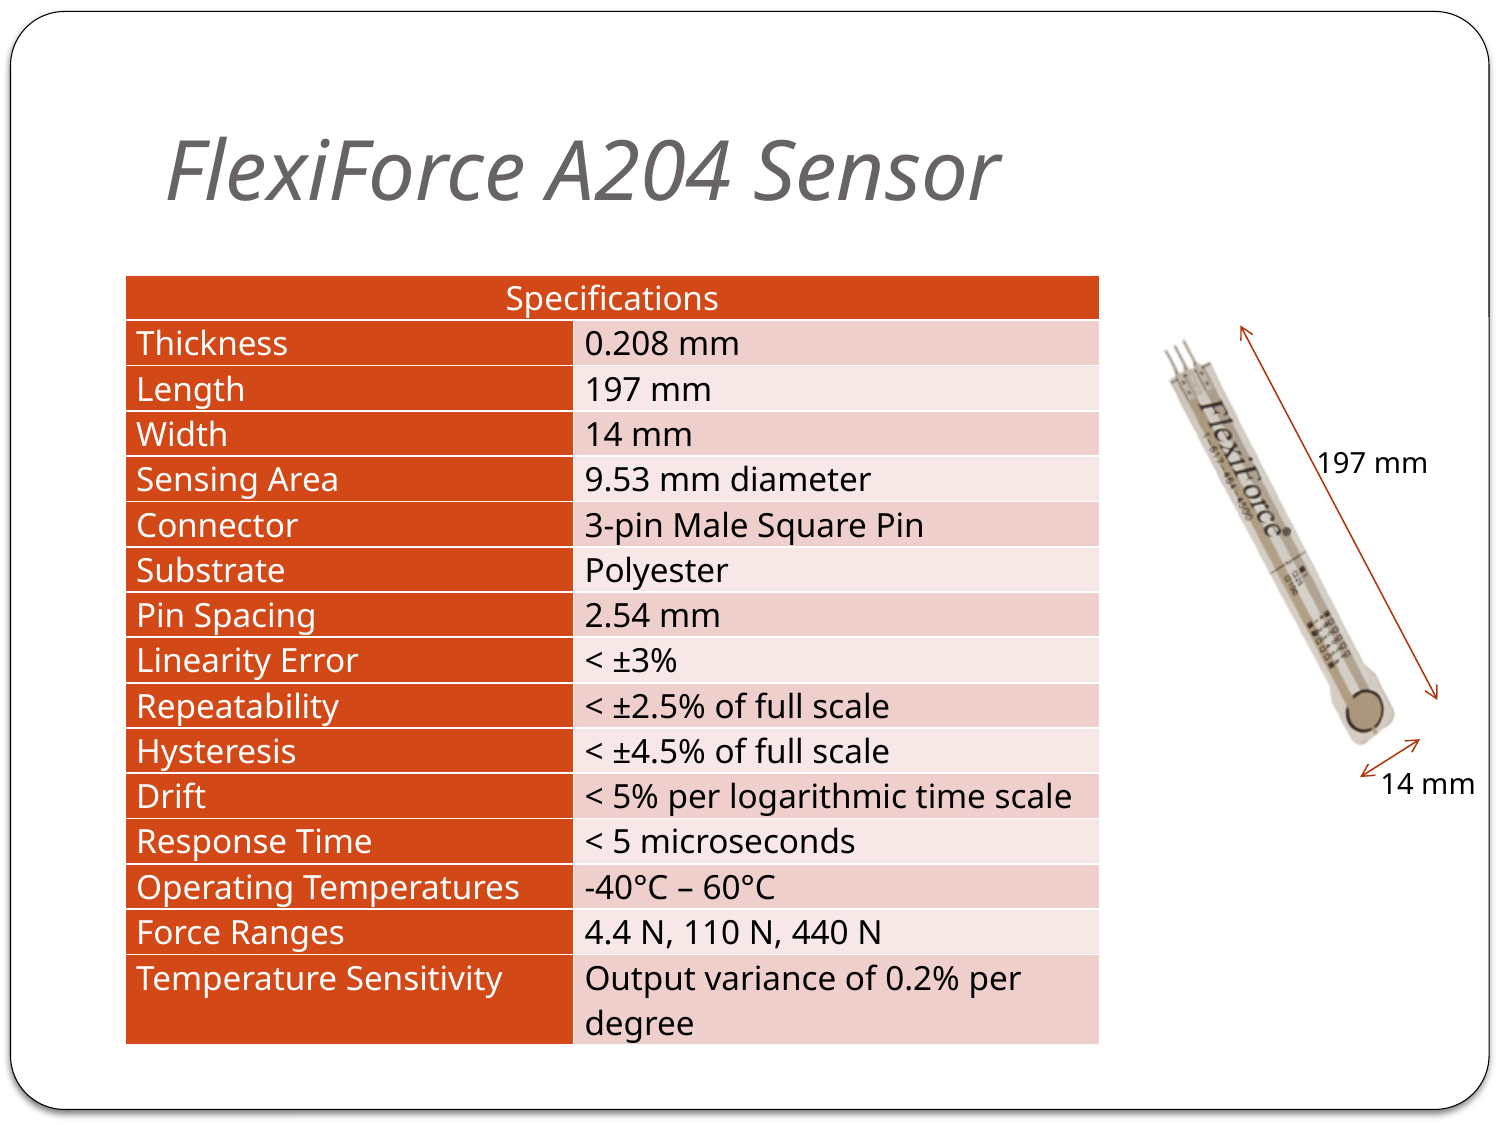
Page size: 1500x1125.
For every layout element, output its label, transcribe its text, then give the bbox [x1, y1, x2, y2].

table_cell Hysteresis [126, 729, 573, 772]
table_cell Temperature Sensitivity [126, 955, 573, 1044]
table_cell Repeatability [126, 684, 573, 727]
table_cell < 5 microseconds [574, 819, 1099, 863]
table_cell 9.53 mm diameter [574, 457, 1053, 501]
table_cell Connector [126, 502, 573, 546]
table_cell Pin Spacing [126, 593, 573, 636]
table_cell < ±2.5% of full scale [574, 684, 1099, 727]
table_cell 2.54 mm [574, 593, 1053, 636]
picture [1438, 399, 1497, 688]
table_header Specifications [126, 276, 1099, 319]
table_cell < ±3% [574, 638, 1053, 682]
table_cell 14 mm [574, 412, 1053, 455]
table_cell Response Time [126, 819, 573, 863]
table_cell Output variance of 0.2% per degree [574, 955, 1099, 1044]
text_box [1359, 738, 1421, 778]
table_cell Linearity Error [126, 638, 573, 682]
table_cell Substrate [126, 548, 573, 591]
table_cell Drift [126, 774, 573, 818]
table_cell 4.4 N, 110 N, 440 N [574, 910, 1099, 954]
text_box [1240, 325, 1438, 701]
table_cell Operating Temperatures [126, 865, 573, 908]
table_cell 0.208 mm [574, 321, 1099, 365]
table_cell Force Ranges [126, 910, 573, 954]
table_cell Width [126, 412, 573, 455]
table_cell 197 mm [574, 366, 1099, 410]
table_cell Polyester [574, 548, 1053, 591]
table_cell < ±4.5% of full scale [574, 729, 1099, 772]
table_cell 3-pin Male Square Pin [574, 502, 1053, 546]
table_cell Length [126, 366, 573, 410]
table_cell Sensing Area [126, 457, 573, 501]
picture [1059, 325, 1422, 762]
table_cell -40°C – 60°C [574, 865, 1099, 908]
text_box 14 mm [1365, 758, 1491, 808]
table_cell Thickness [126, 321, 573, 365]
table_cell < 5% per logarithmic time scale [574, 774, 1099, 818]
title FlexiForce A204 Sensor [150, 45, 1425, 233]
